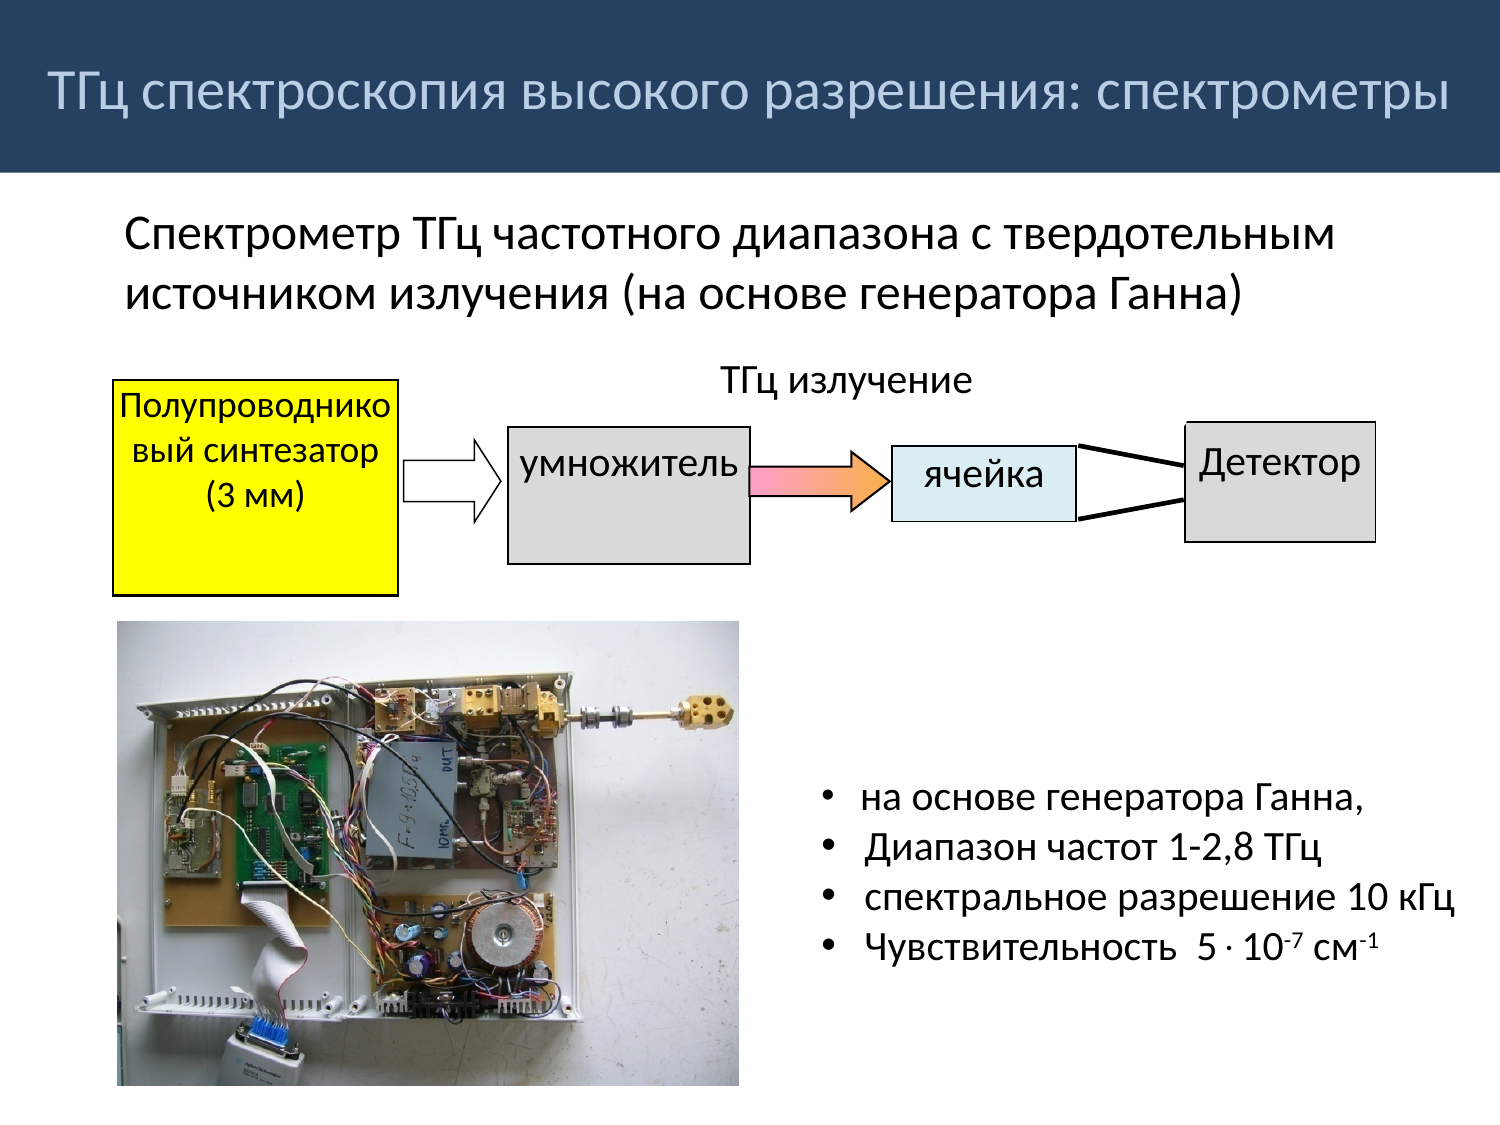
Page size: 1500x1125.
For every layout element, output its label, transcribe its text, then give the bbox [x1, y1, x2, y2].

title ТГц спектроскопия высокого разрешения: спектрометры [0, 0, 1500, 173]
text_box Спектрометр ТГц частотного диапазона с твердотельным источником излучения (на основе генератора Ганна) [109, 191, 1391, 327]
text_box на основе генератора Ганна, Диапазон частот 1-2,8 ТГц спектральное разрешение 10 кГц Чувствительность 510-7 см-1 [806, 761, 1500, 977]
picture [116, 620, 739, 1086]
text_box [112, 343, 1376, 596]
